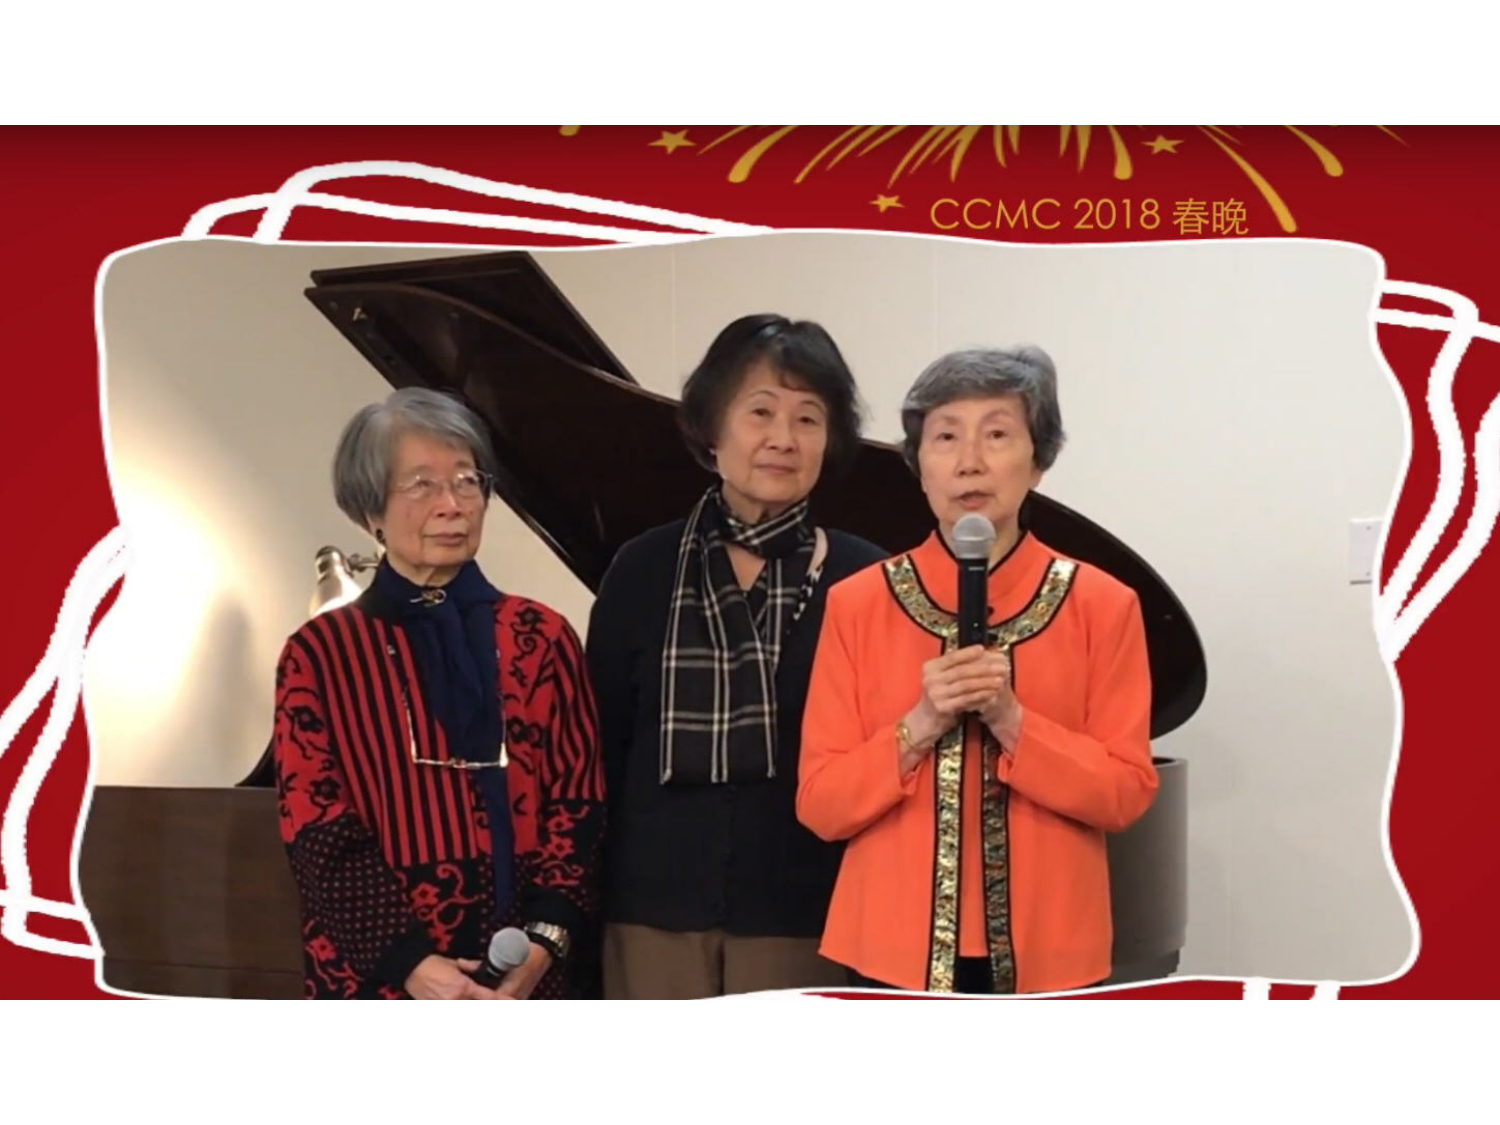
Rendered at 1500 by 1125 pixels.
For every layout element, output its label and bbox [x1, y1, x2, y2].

picture [0, 125, 1500, 1000]
